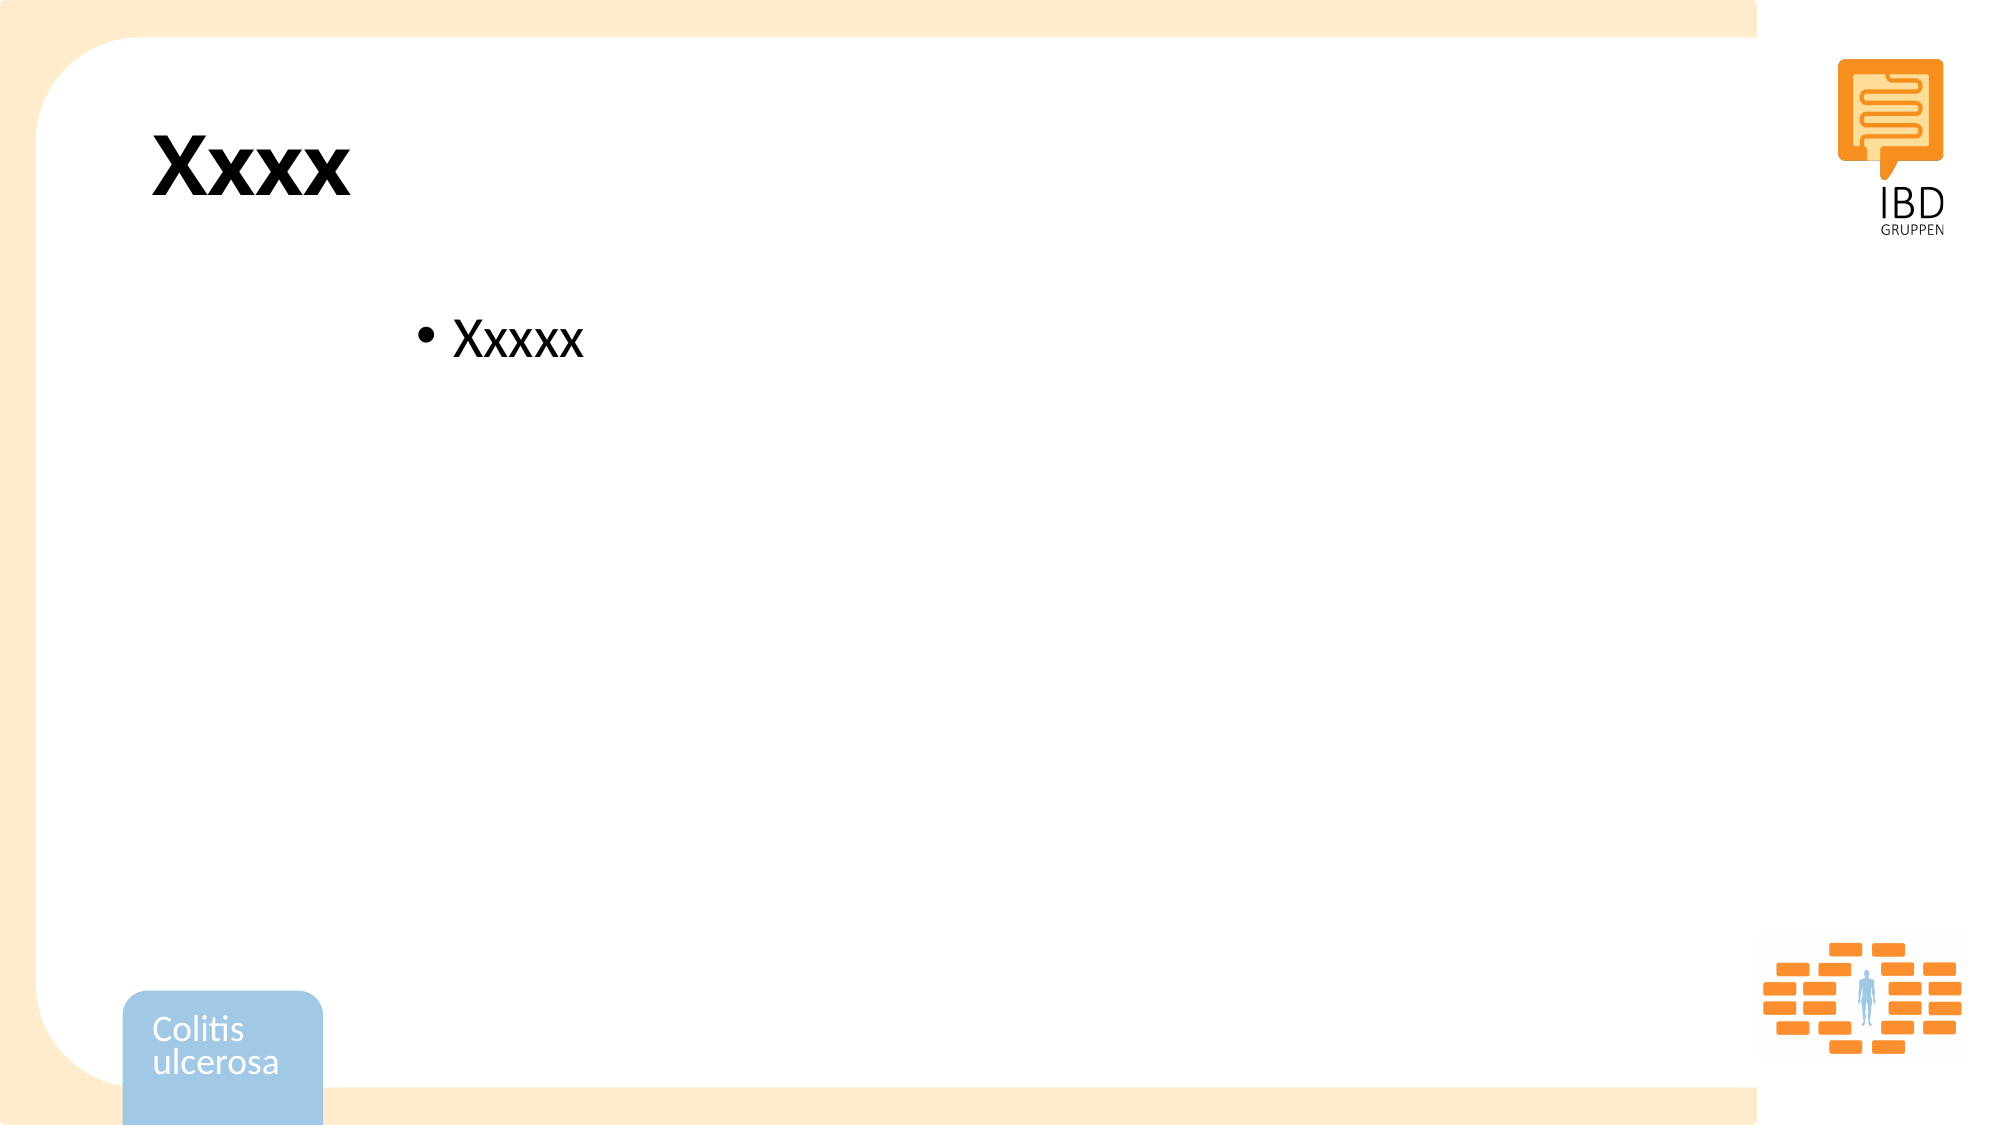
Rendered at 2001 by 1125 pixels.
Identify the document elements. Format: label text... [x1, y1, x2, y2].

picture [1863, 59, 1944, 235]
picture [1756, 932, 1969, 1061]
list Xxxxx [400, 299, 1757, 1014]
title Xxxx [137, 59, 1863, 278]
